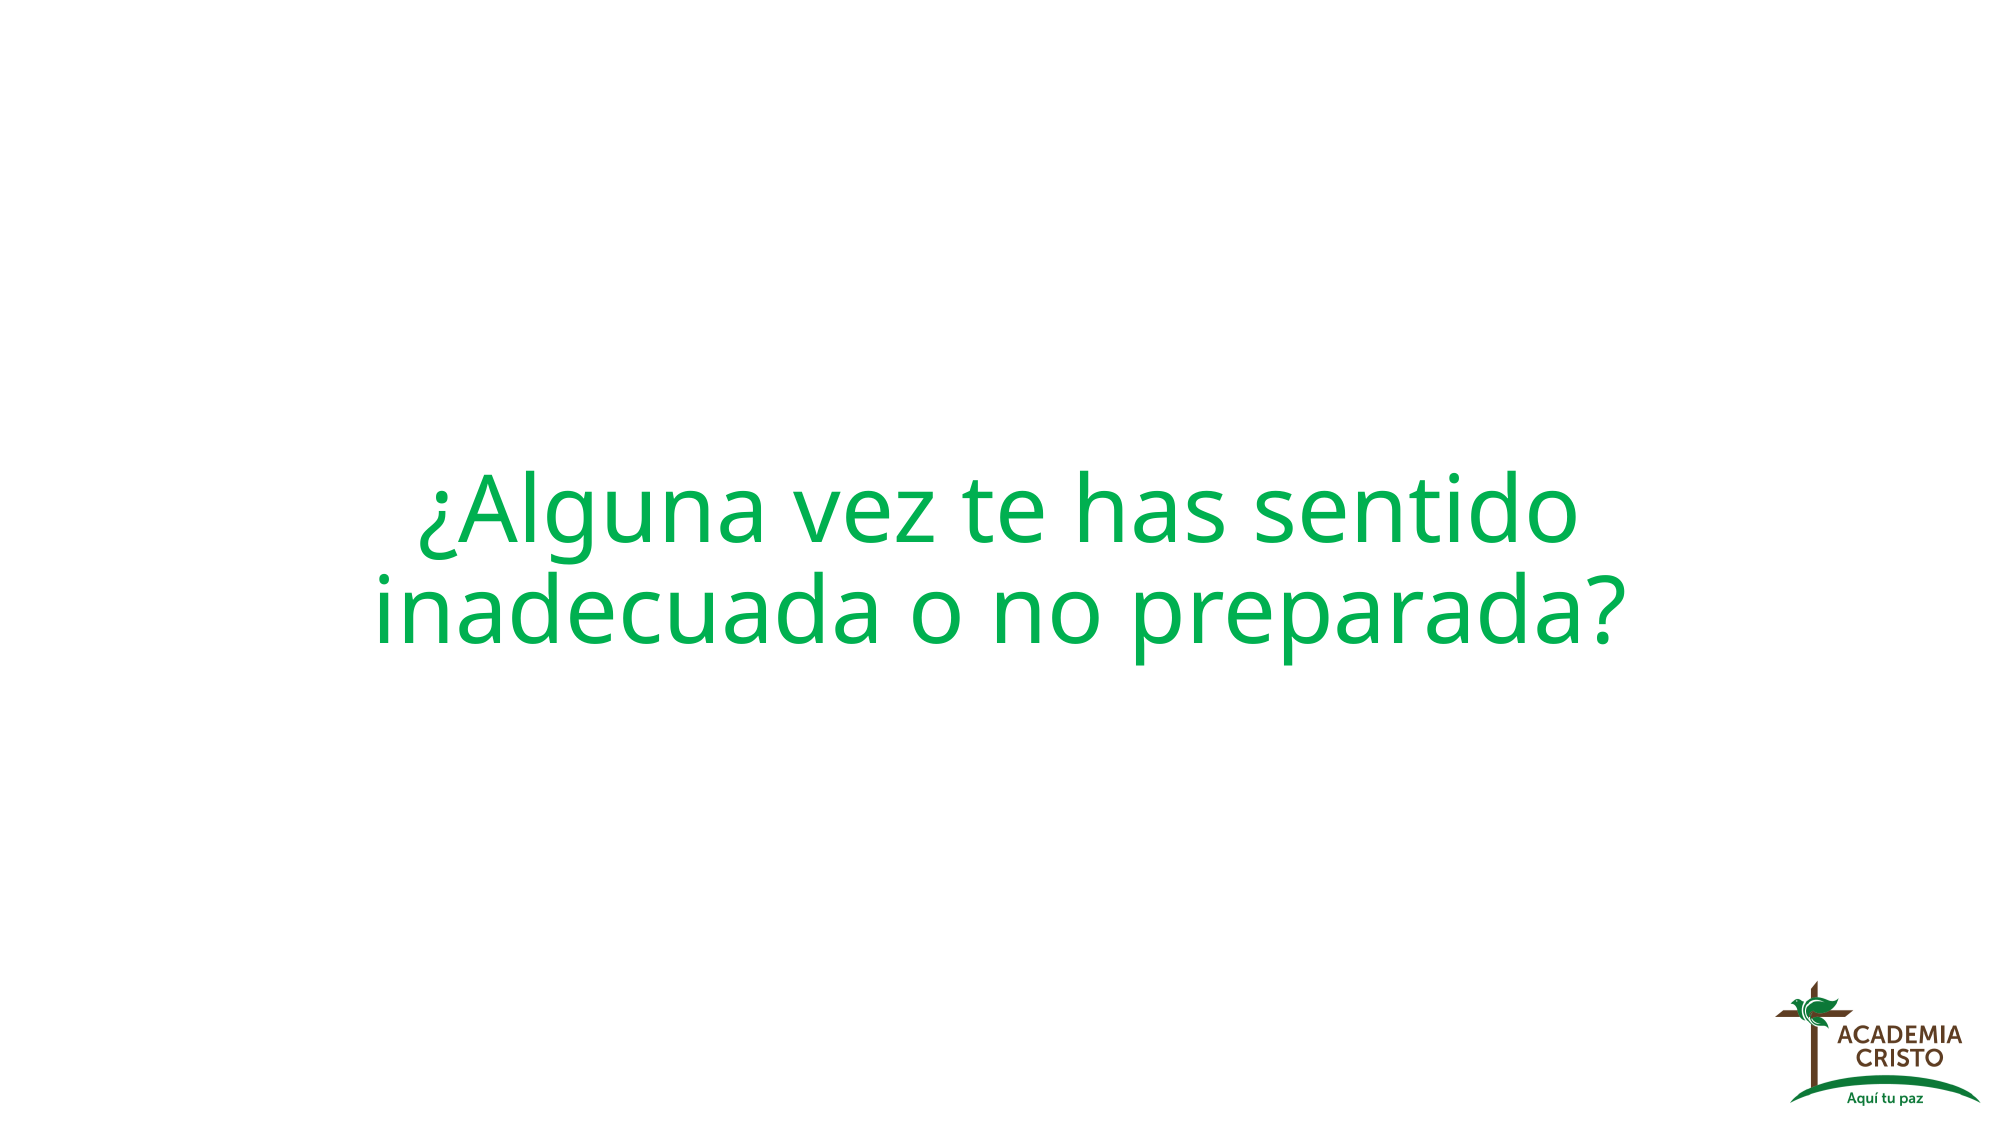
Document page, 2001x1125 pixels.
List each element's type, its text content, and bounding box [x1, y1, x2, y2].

title ¿Alguna vez te has sentido inadecuada o no preparada? [137, 453, 1863, 672]
picture [1759, 972, 2000, 1125]
